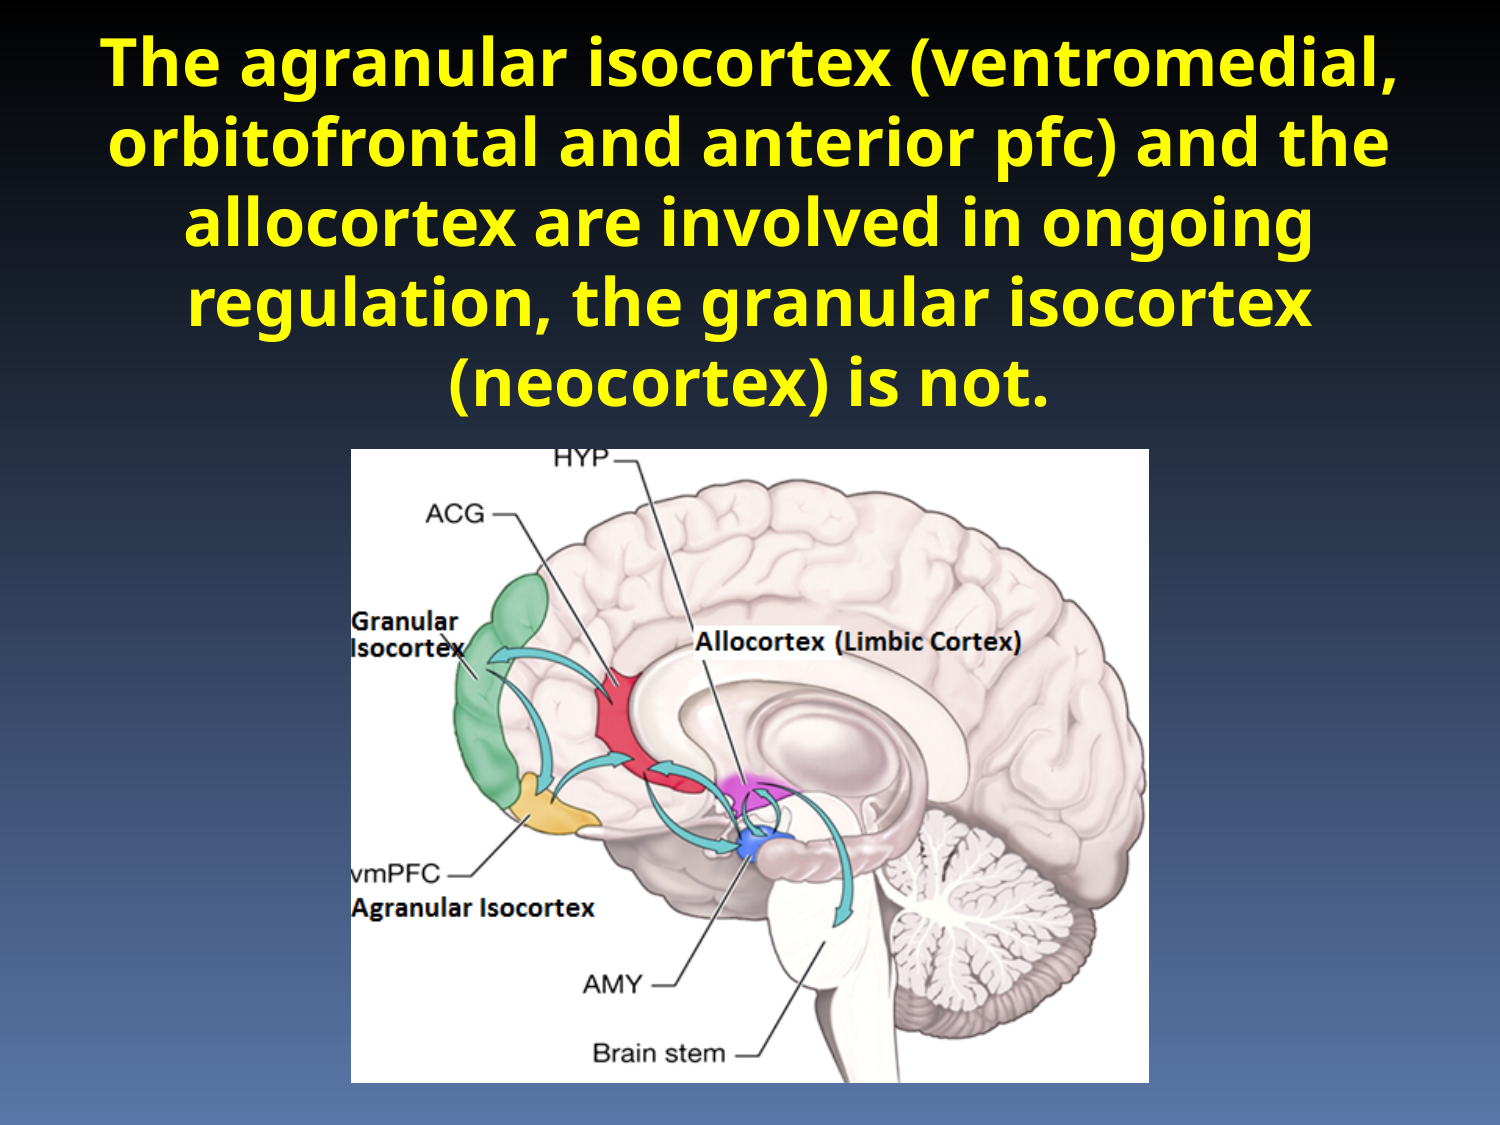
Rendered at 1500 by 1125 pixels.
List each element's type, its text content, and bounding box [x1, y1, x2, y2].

text_box The agranular isocortex (ventromedial, orbitofrontal and anterior pfc) and the allocortex are involved in ongoing regulation, the granular isocortex (neocortex) is not. [0, 12, 1500, 427]
picture [351, 449, 1149, 1083]
